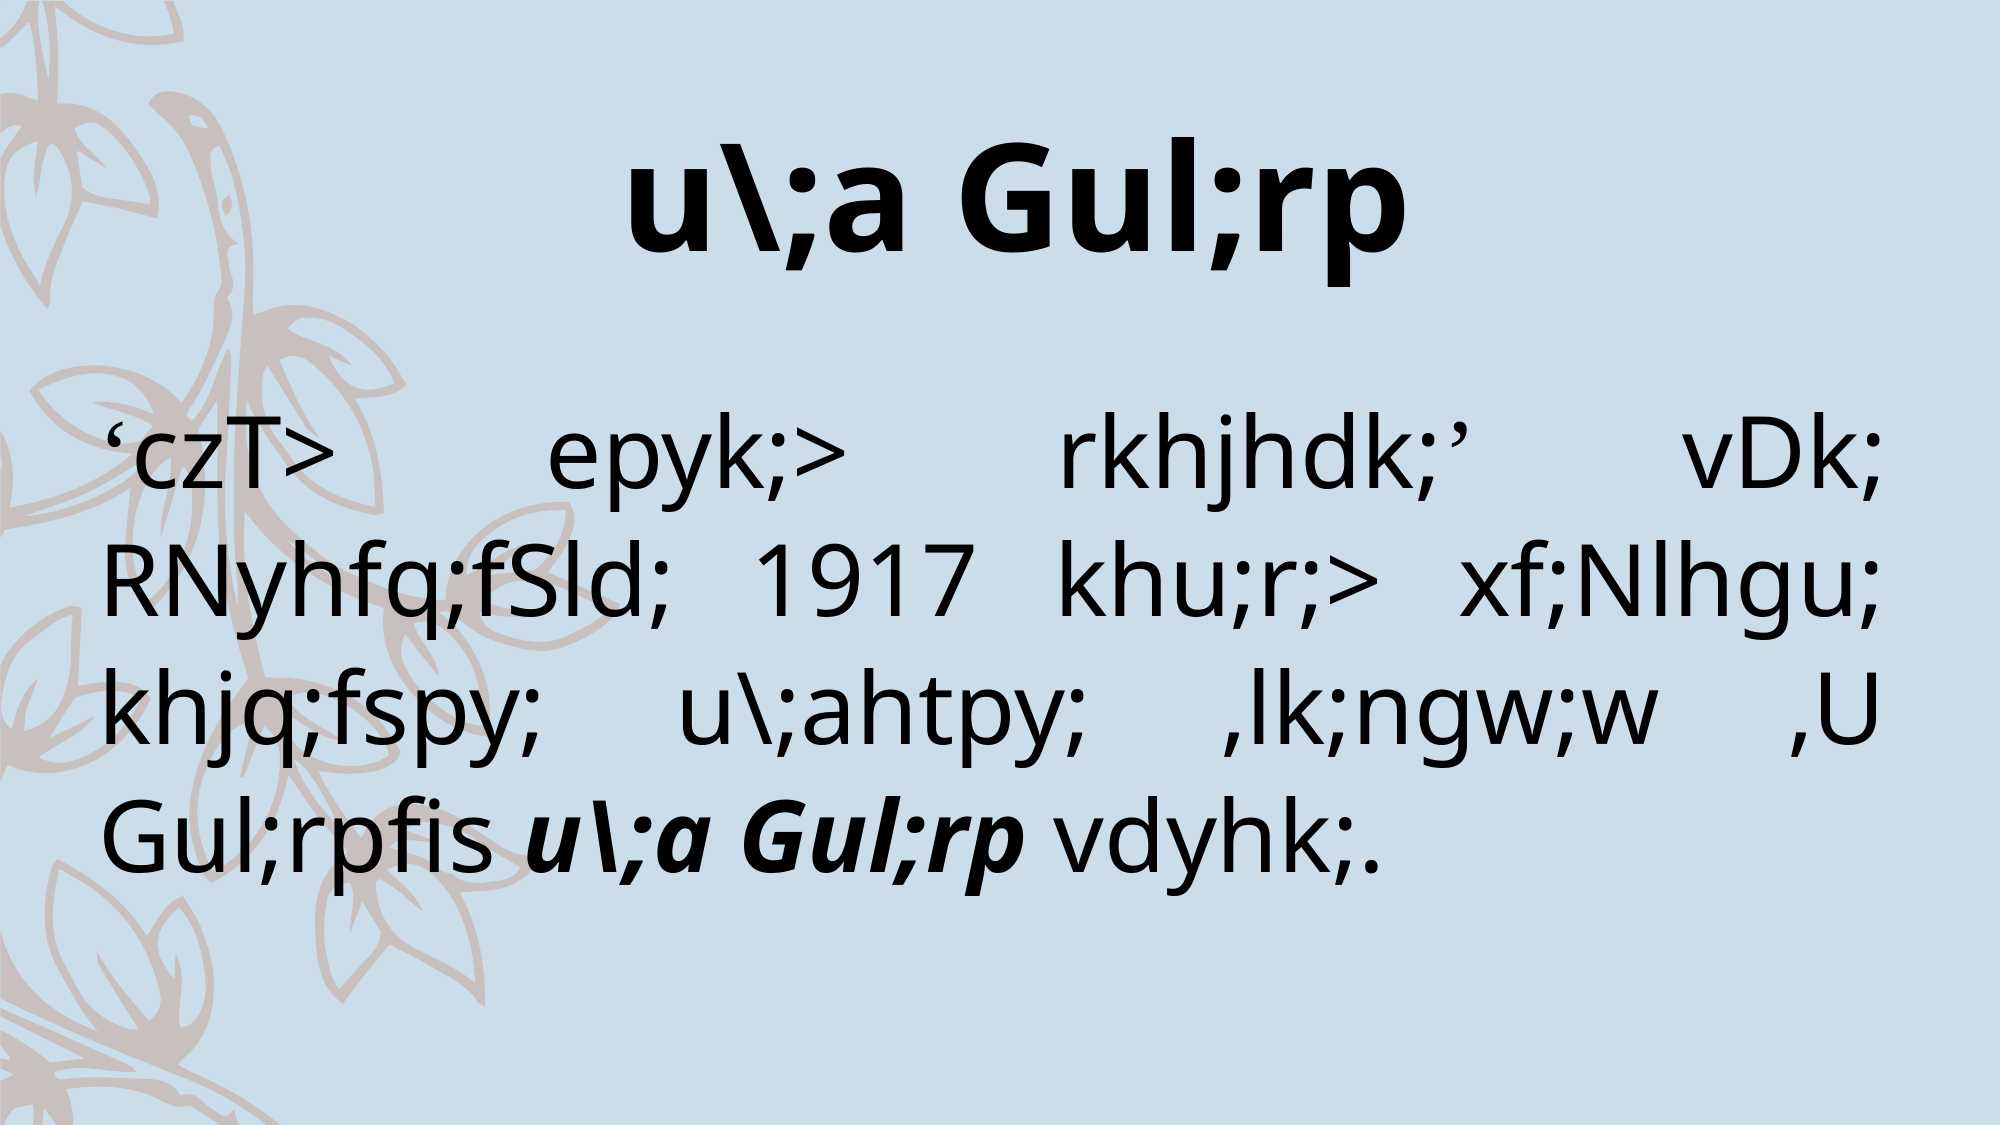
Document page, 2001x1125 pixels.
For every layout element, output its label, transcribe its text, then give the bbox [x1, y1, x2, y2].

text_box u\;a Gul;rp [606, 94, 1466, 290]
text_box ‘czT> epyk;> rkhjhdk;’ vDk; RNyhfq;fSld; 1917 khu;r;> xf;Nlhgu; khjq;fspy; u\;ahtpy; ,lk;ngw;w ,U Gul;rpfis u\;a Gul;rp vdyhk;. [83, 372, 1902, 901]
